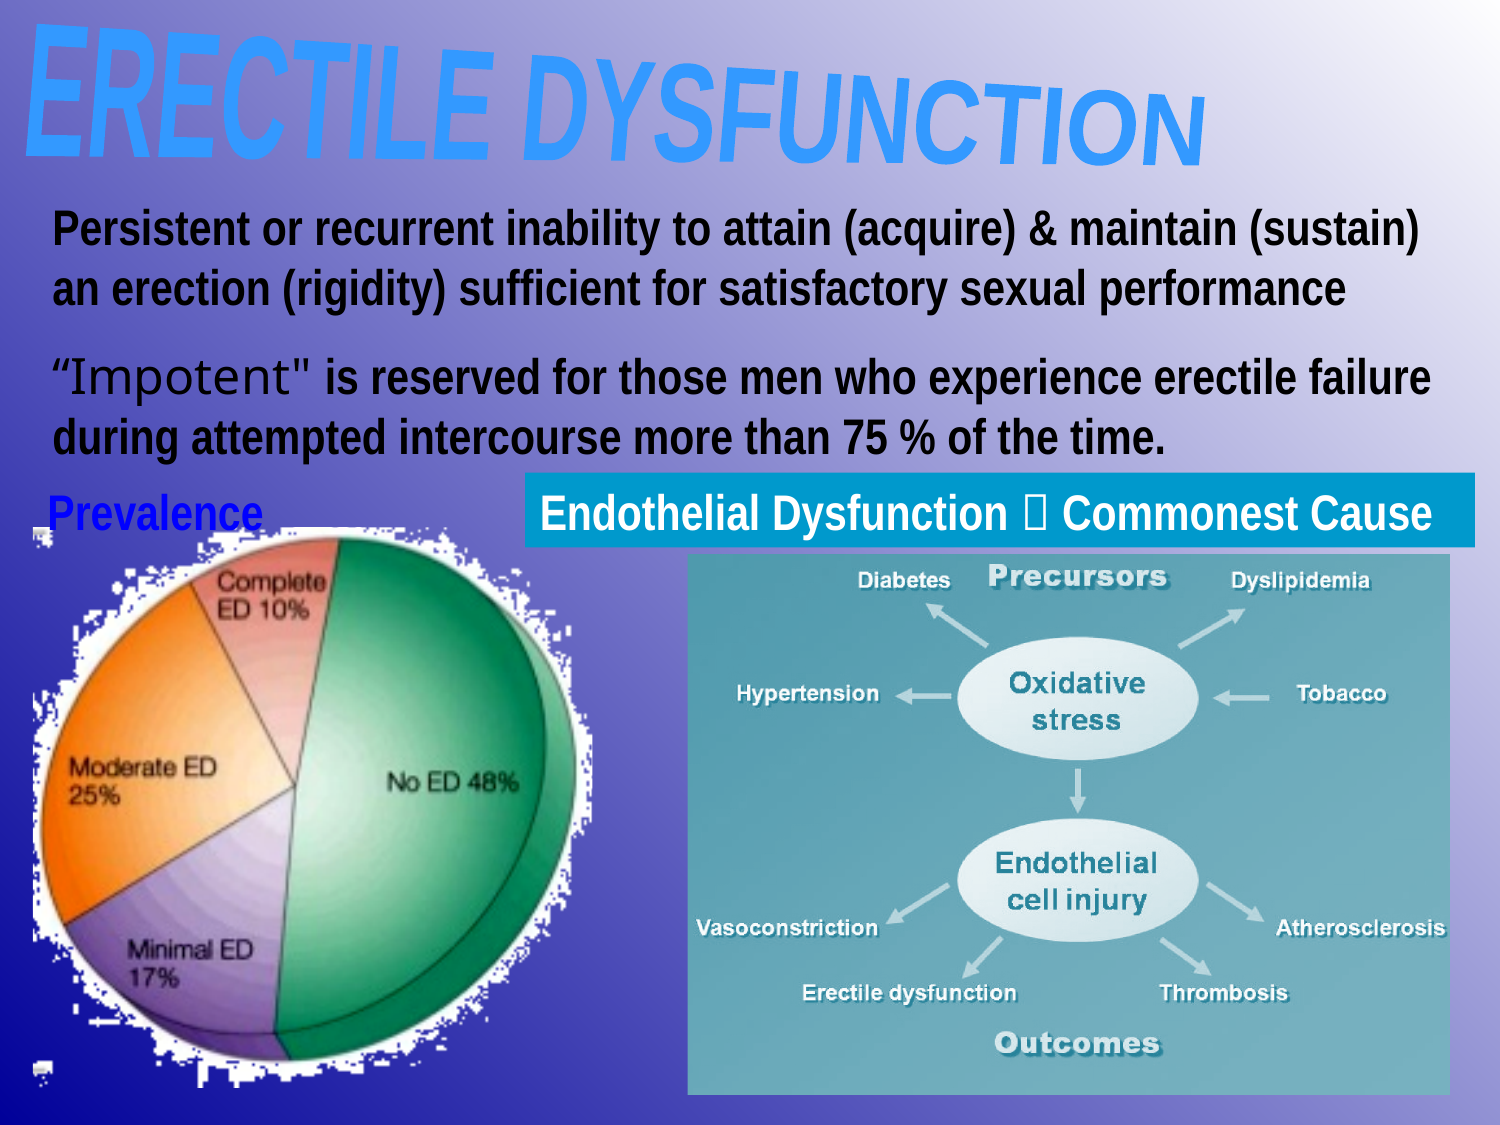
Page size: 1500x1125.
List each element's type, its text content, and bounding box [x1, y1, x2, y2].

text_box Prevalence [32, 472, 333, 527]
picture [32, 527, 593, 1088]
picture [687, 554, 1451, 1096]
text_box Persistent or recurrent inability to attain (acquire) & maintain (sustain) an erection (rigidity) sufficient for satisfactory sexual performance “Impotent" is reserved for those men who experience erectile failure during attempted intercourse more than 75 % of the time. [37, 187, 1475, 473]
text_box Endothelial Dysfunction  Commonest Cause [525, 472, 1475, 548]
